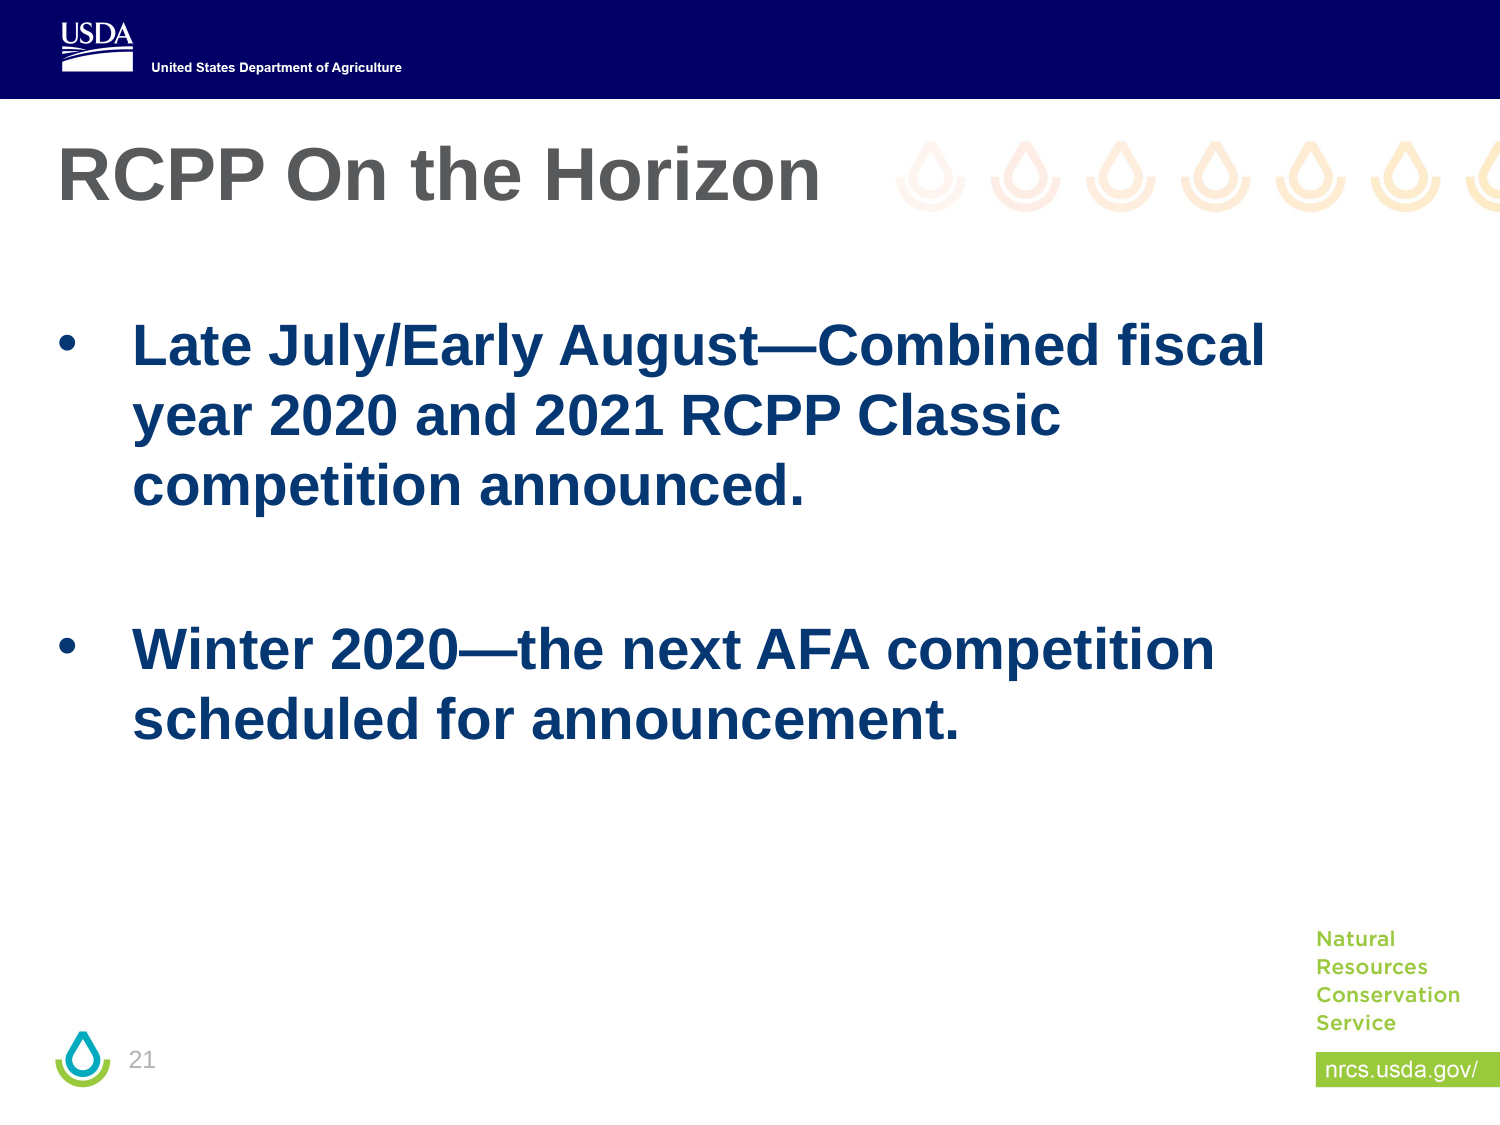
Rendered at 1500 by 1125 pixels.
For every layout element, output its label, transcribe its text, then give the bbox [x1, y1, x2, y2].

list Late July/Early August—Combined fiscal year 2020 and 2021 RCPP Classic competition announced. Winter 2020—the next AFA competition scheduled for announcement. [42, 299, 1295, 1043]
title RCPP On the Horizon [42, 104, 1480, 237]
picture [0, 0, 1500, 1125]
slide_number 21 [113, 1028, 464, 1088]
